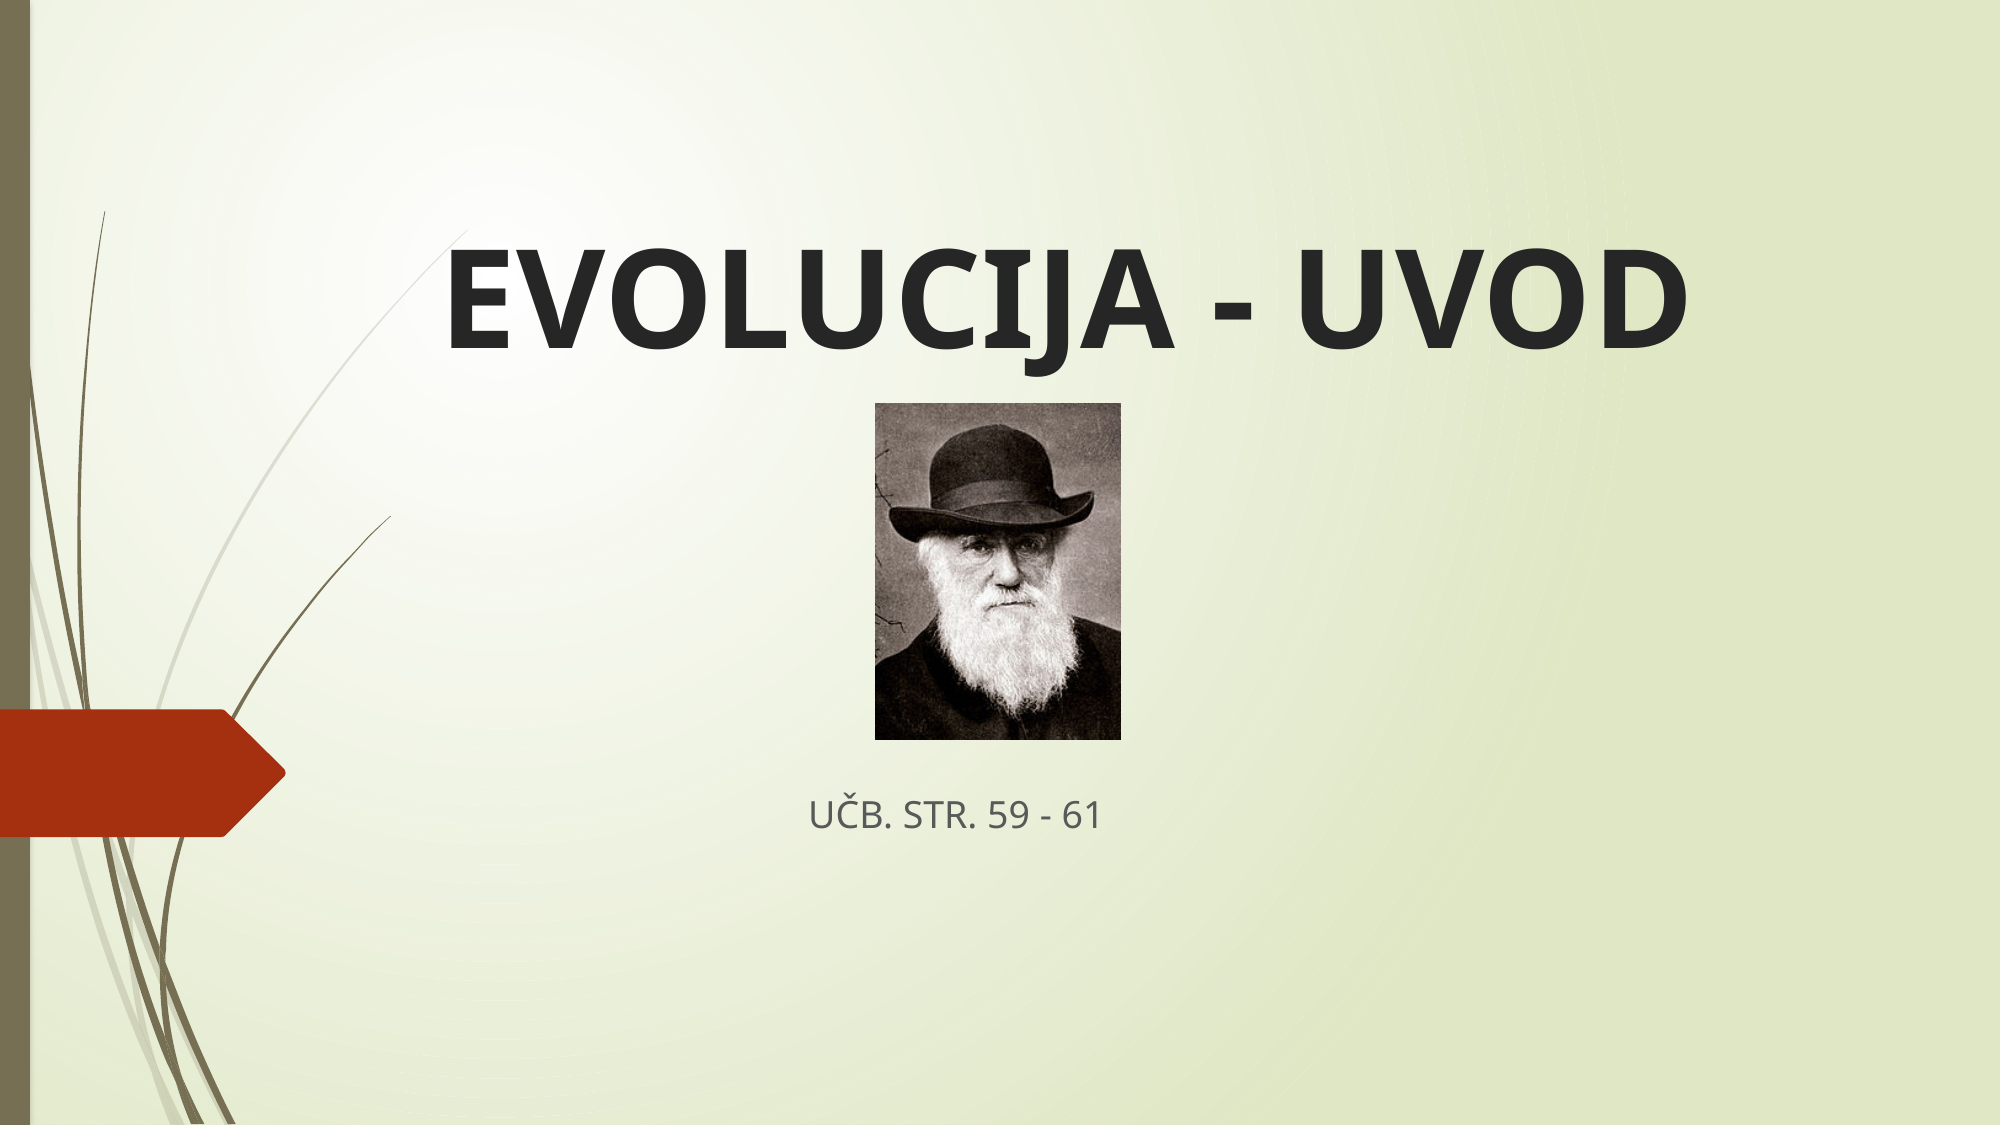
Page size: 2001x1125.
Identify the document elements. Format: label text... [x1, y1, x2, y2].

subtitle UČB. STR. 59 - 61 [424, 783, 1489, 969]
picture [875, 402, 1122, 740]
title EVOLUCIJA - UVOD [424, 83, 1888, 384]
